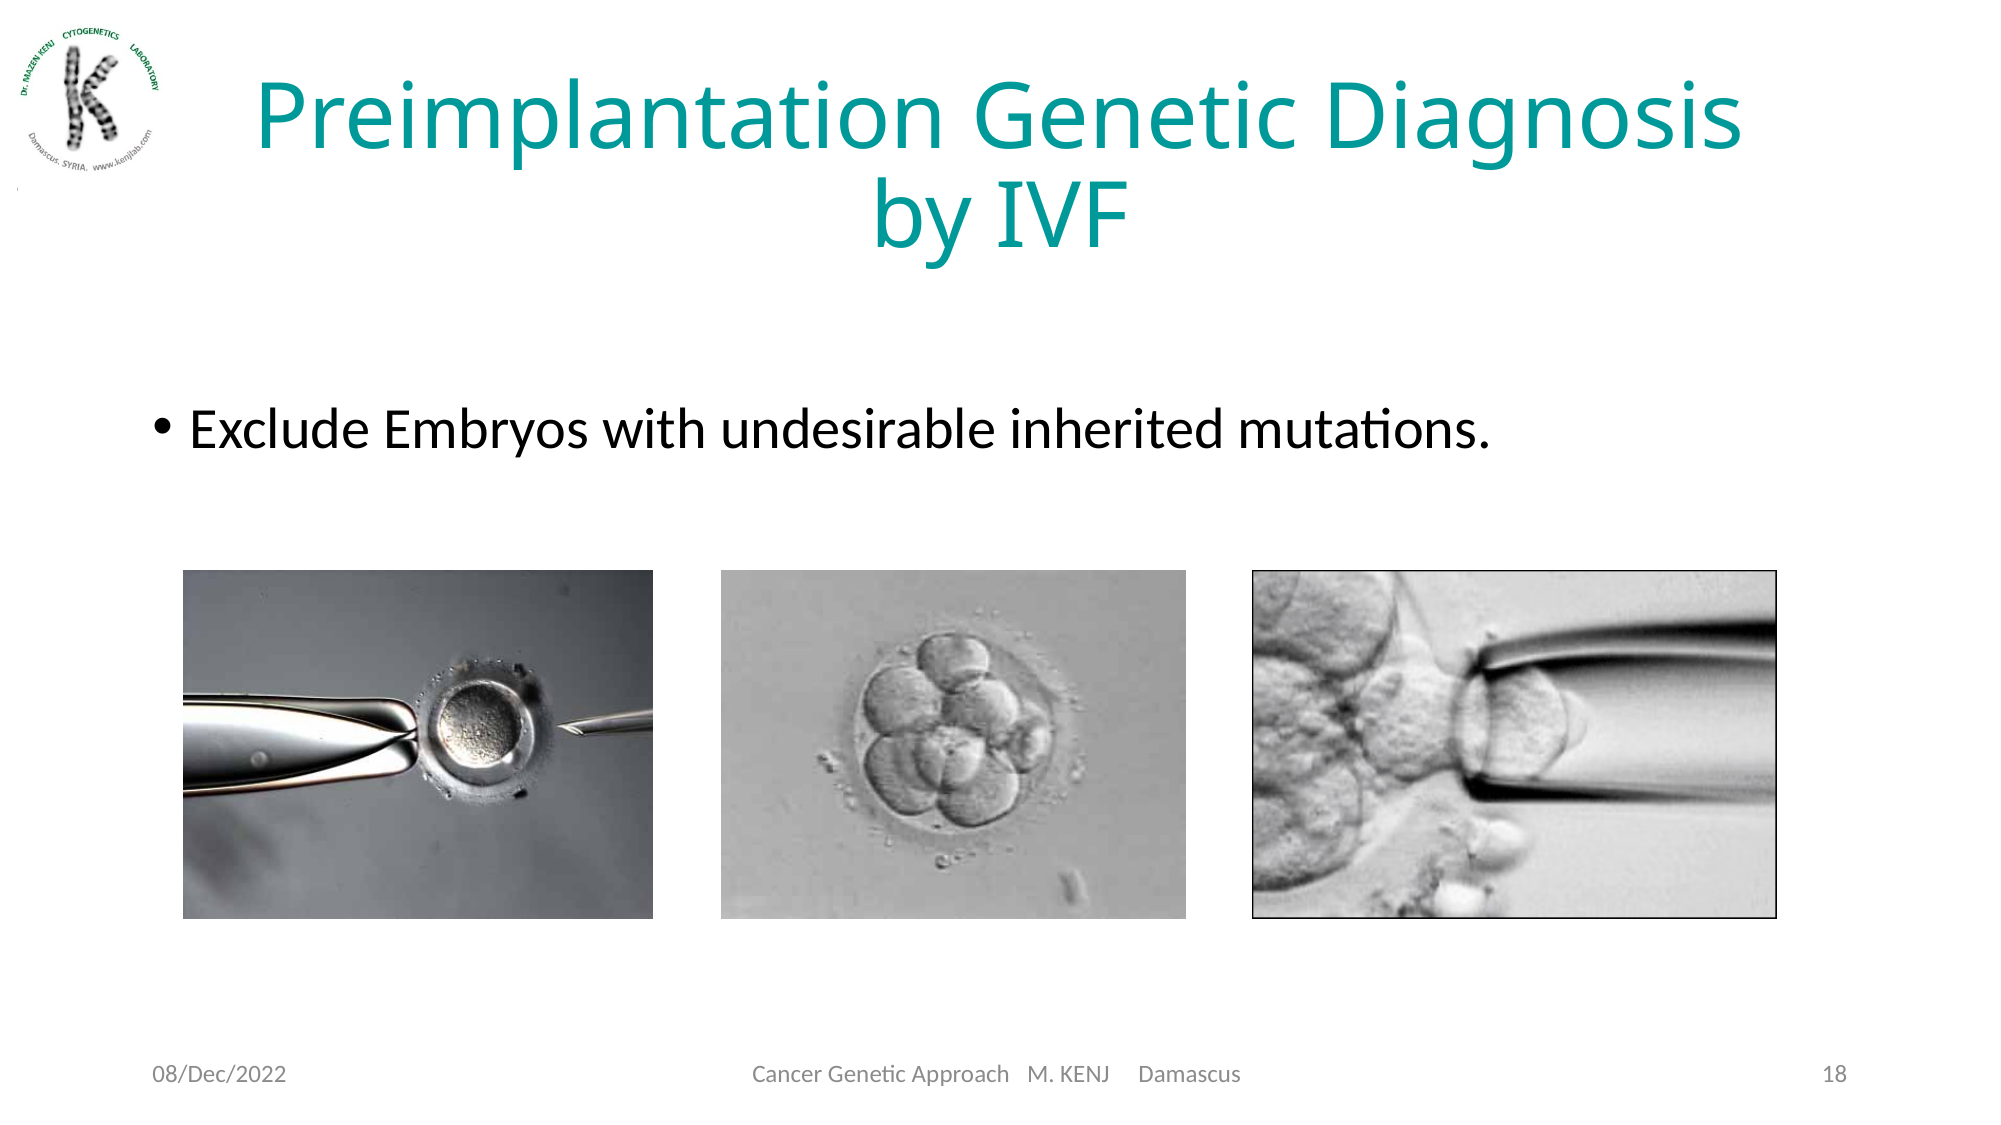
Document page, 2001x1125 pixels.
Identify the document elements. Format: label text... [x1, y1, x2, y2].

picture [11, 13, 173, 191]
picture [182, 570, 653, 919]
picture [1252, 570, 1777, 919]
picture [721, 570, 1186, 919]
title Preimplantation Genetic Diagnosis by IVF [137, 59, 1863, 278]
slide_number 08/Dec/2022 [137, 1042, 588, 1103]
list Exclude Embryos with undesirable inherited mutations. [137, 299, 1863, 1014]
slide_number 18 [1412, 1042, 1863, 1103]
footer Cancer Genetic Approach M. KENJ Damascus [662, 1042, 1338, 1103]
